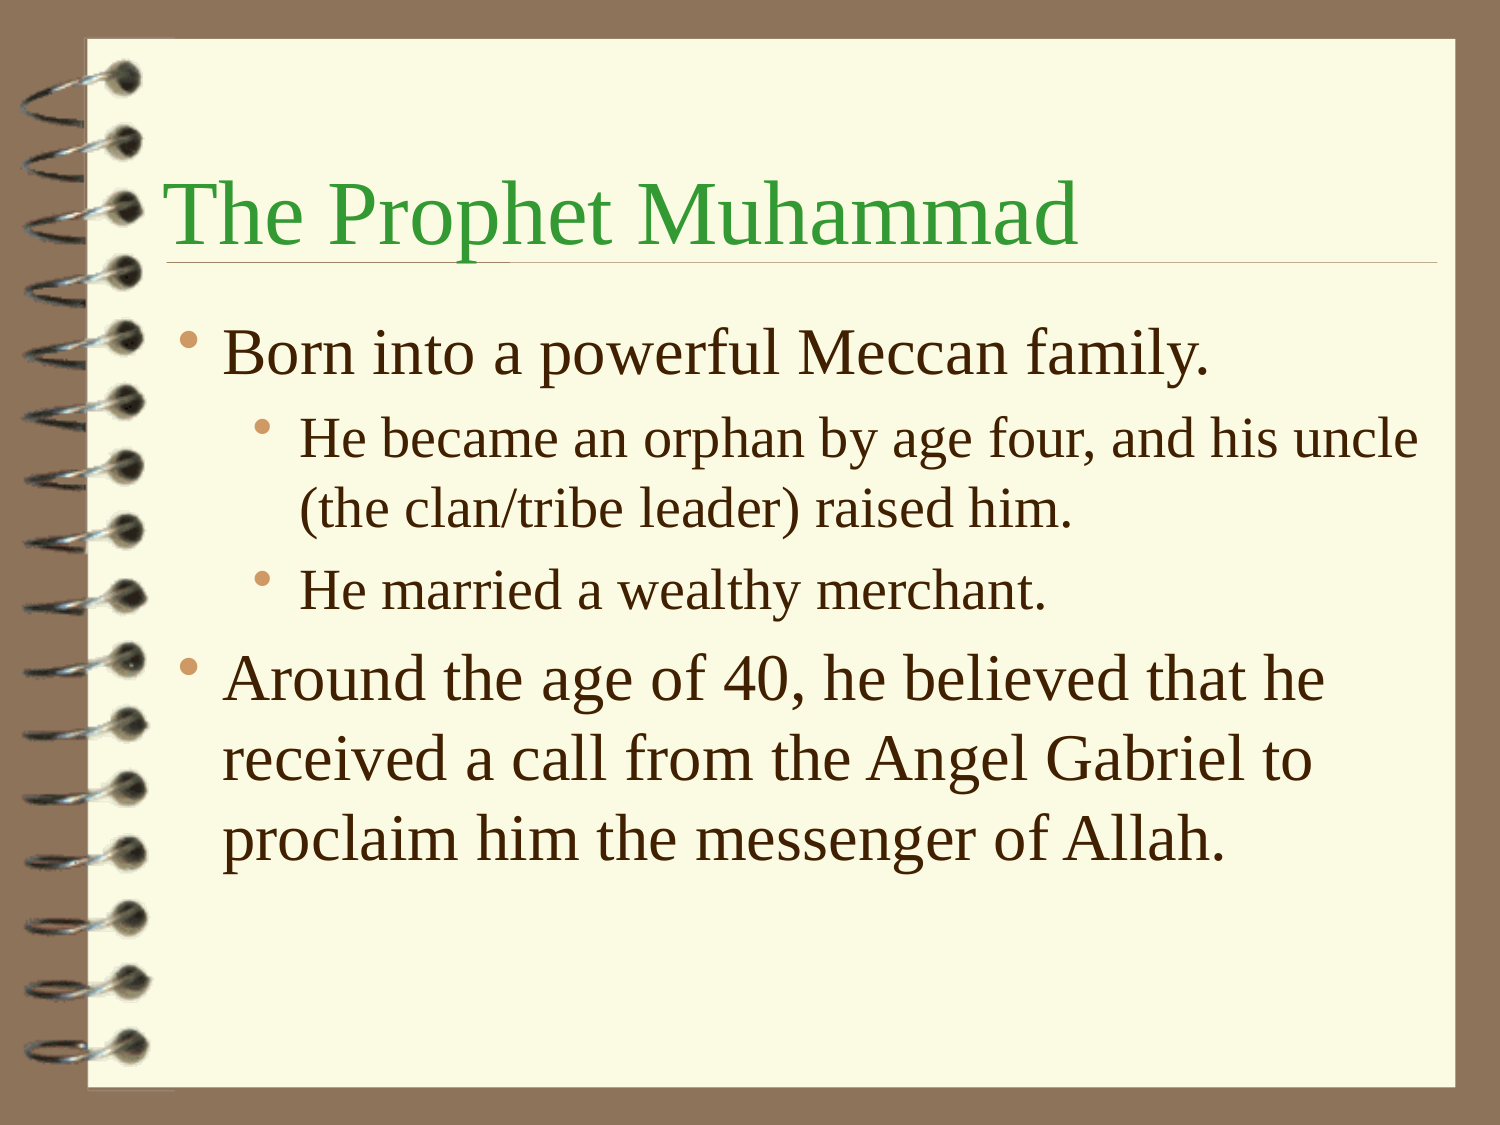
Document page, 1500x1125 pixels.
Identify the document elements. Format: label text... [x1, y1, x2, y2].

picture [0, 0, 175, 1125]
title The Prophet Muhammad [162, 74, 1438, 263]
list Born into a powerful Meccan family. He became an orphan by age four, and his uncle (the clan/tribe leader) raised him. He married a wealthy merchant. Around the age of 40, he believed that he received a call from the Angel Gabriel to proclaim him the messenger of Allah. [162, 299, 1438, 976]
